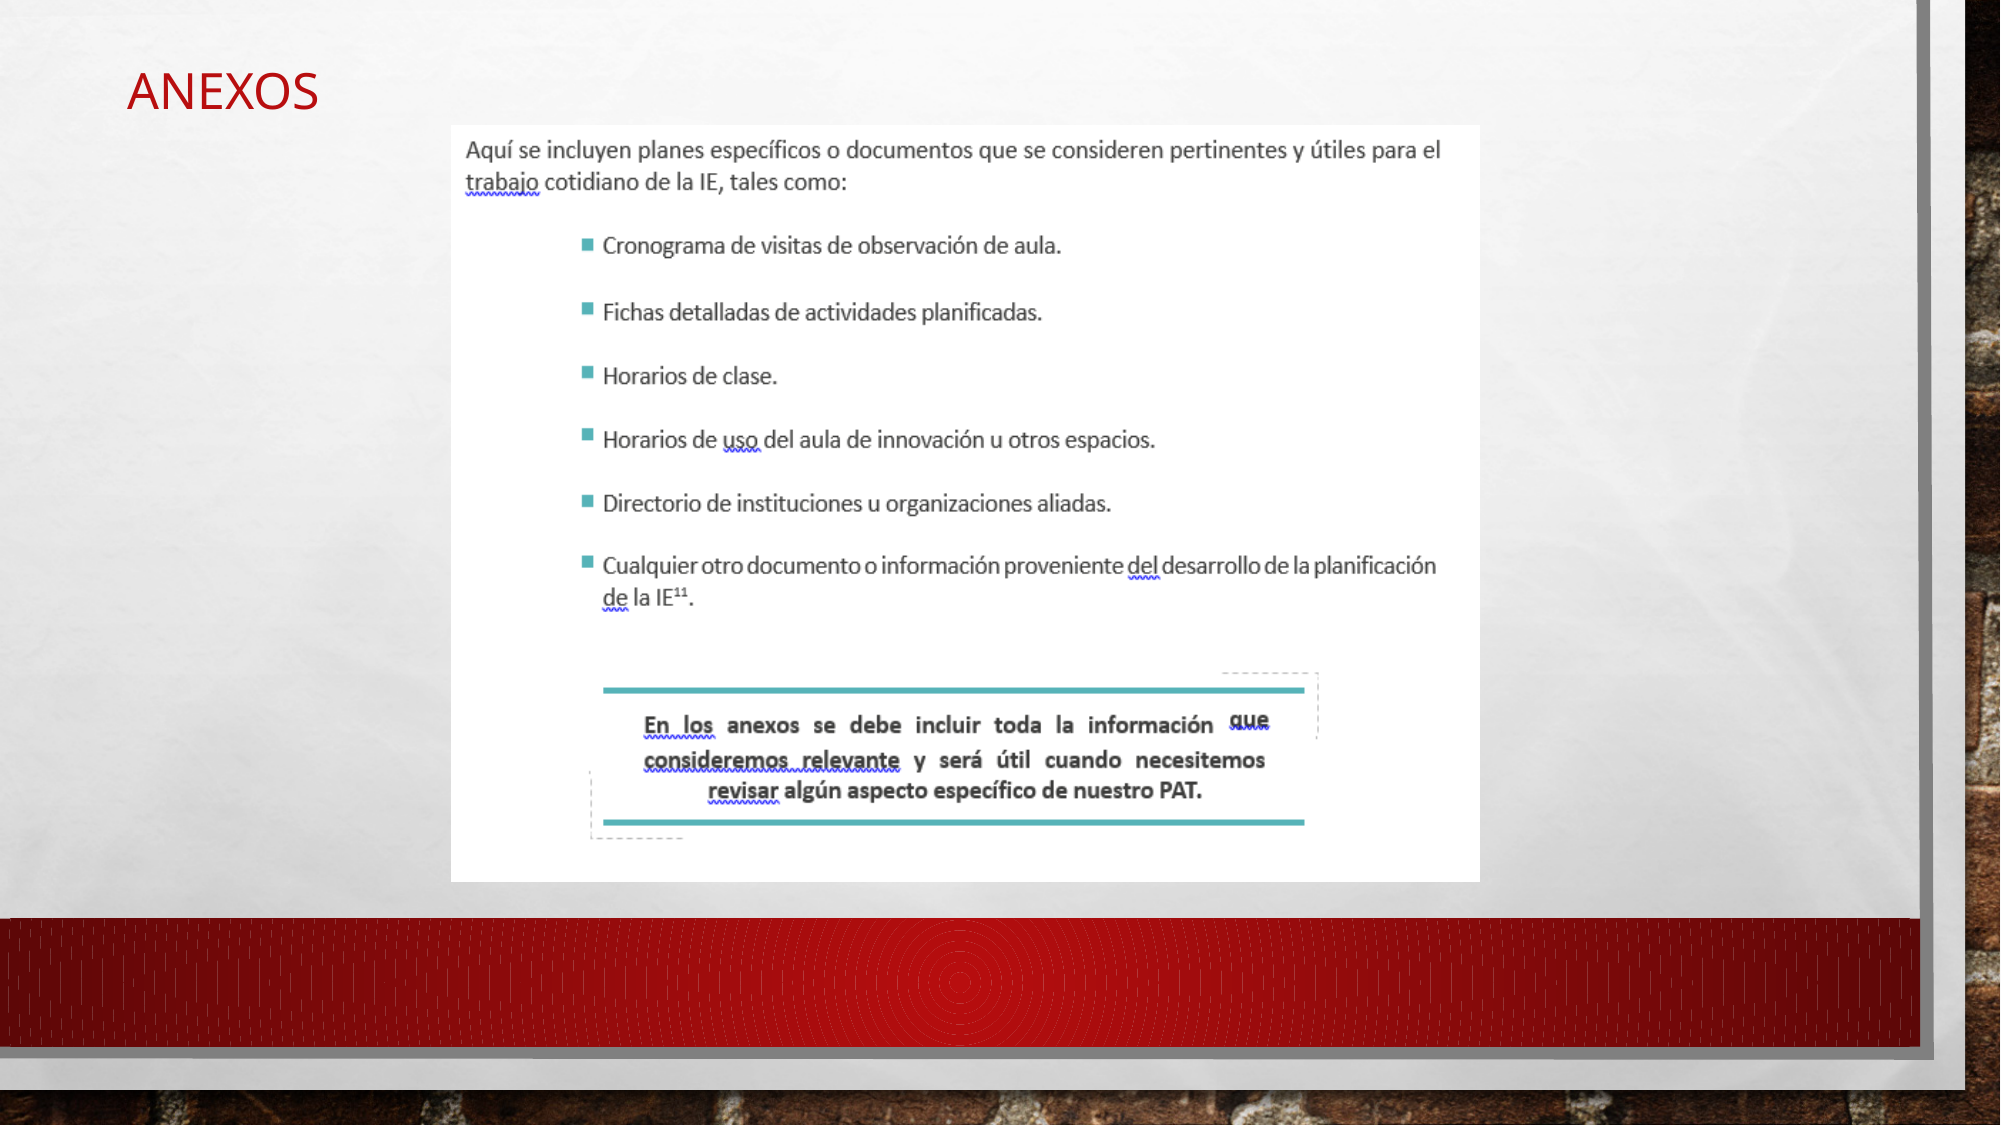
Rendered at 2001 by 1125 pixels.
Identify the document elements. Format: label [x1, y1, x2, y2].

picture [0, 0, 2000, 1125]
title [112, 36, 1818, 150]
list [450, 125, 1480, 883]
